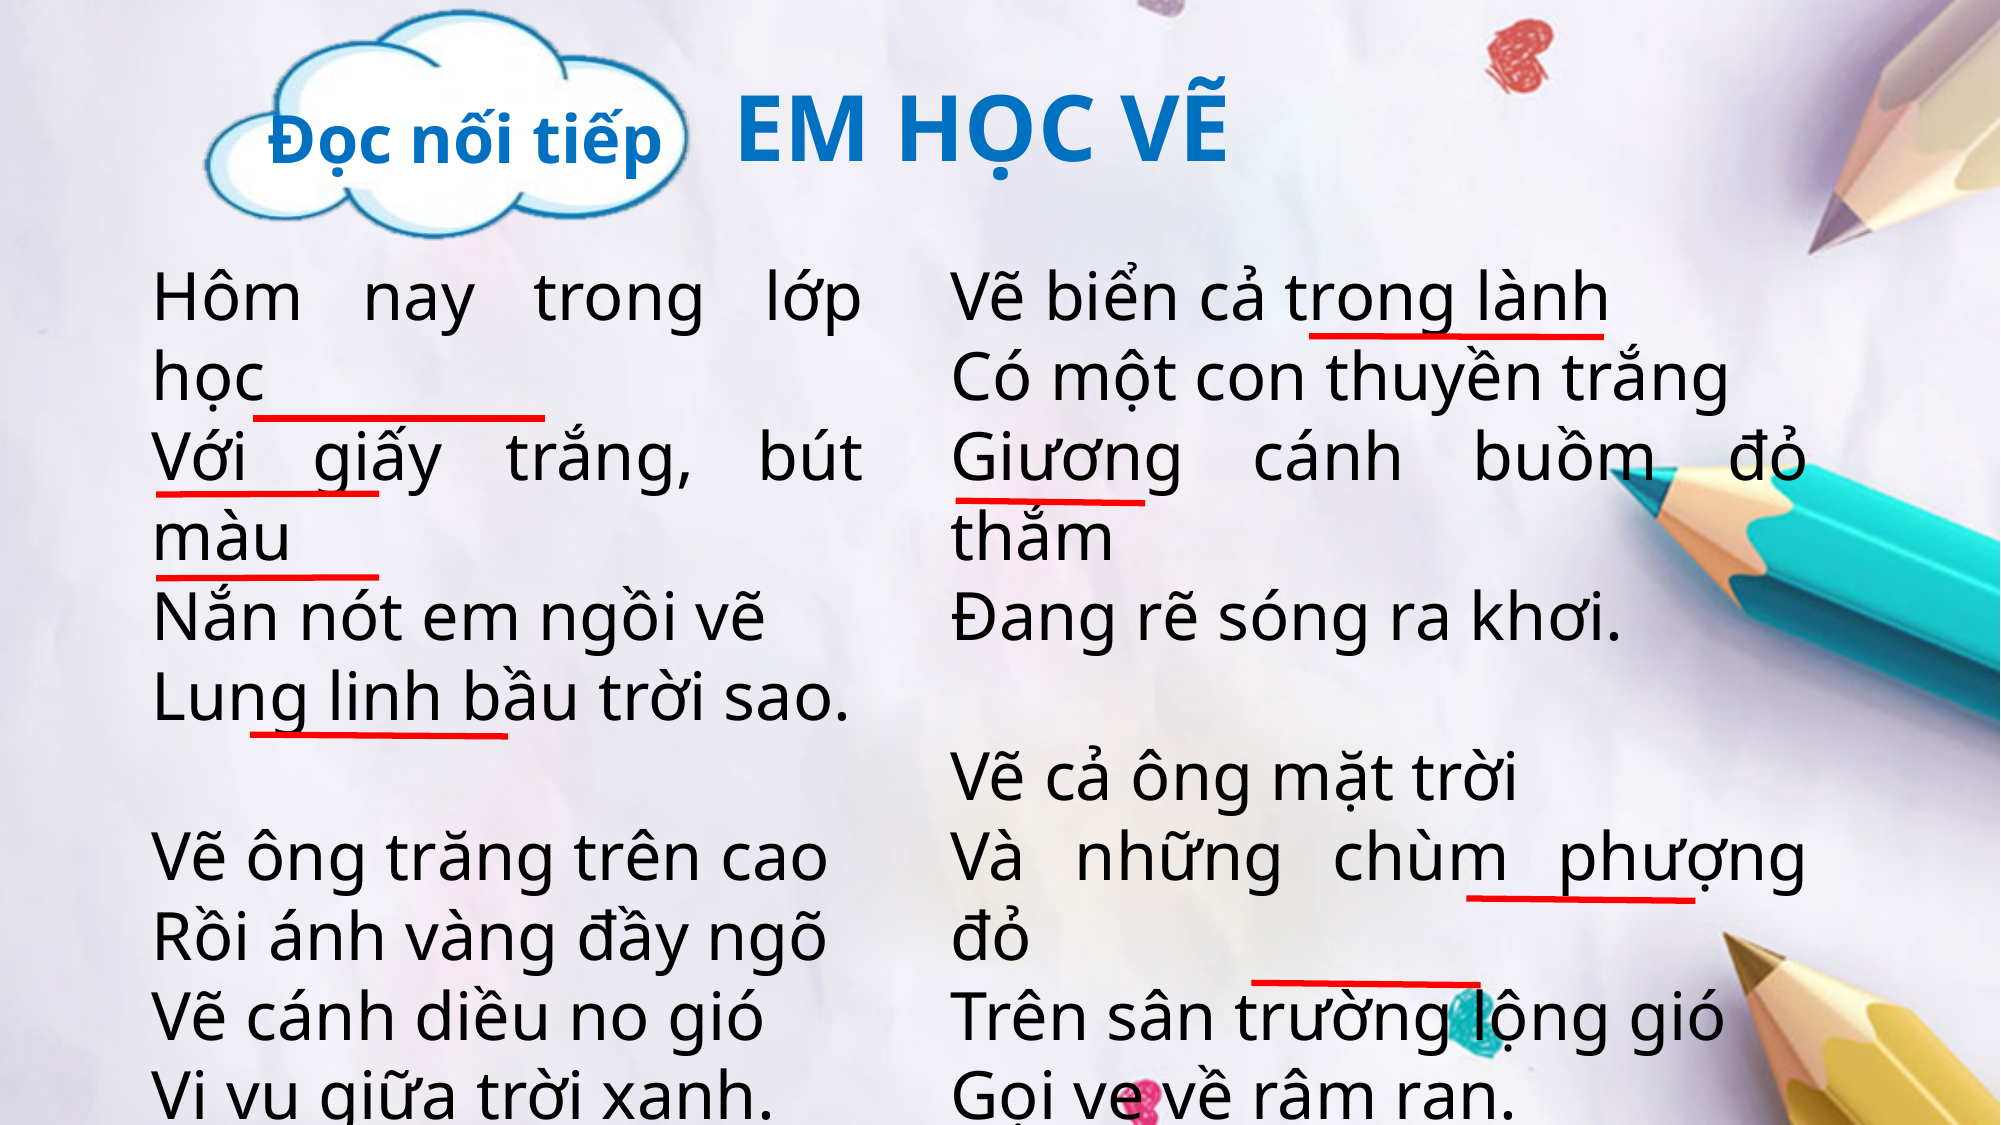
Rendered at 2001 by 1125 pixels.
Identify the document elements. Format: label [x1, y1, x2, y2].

text_box [955, 500, 1146, 504]
picture [0, 0, 2000, 1125]
text_box [175, 0, 765, 245]
text_box [1251, 982, 1481, 986]
